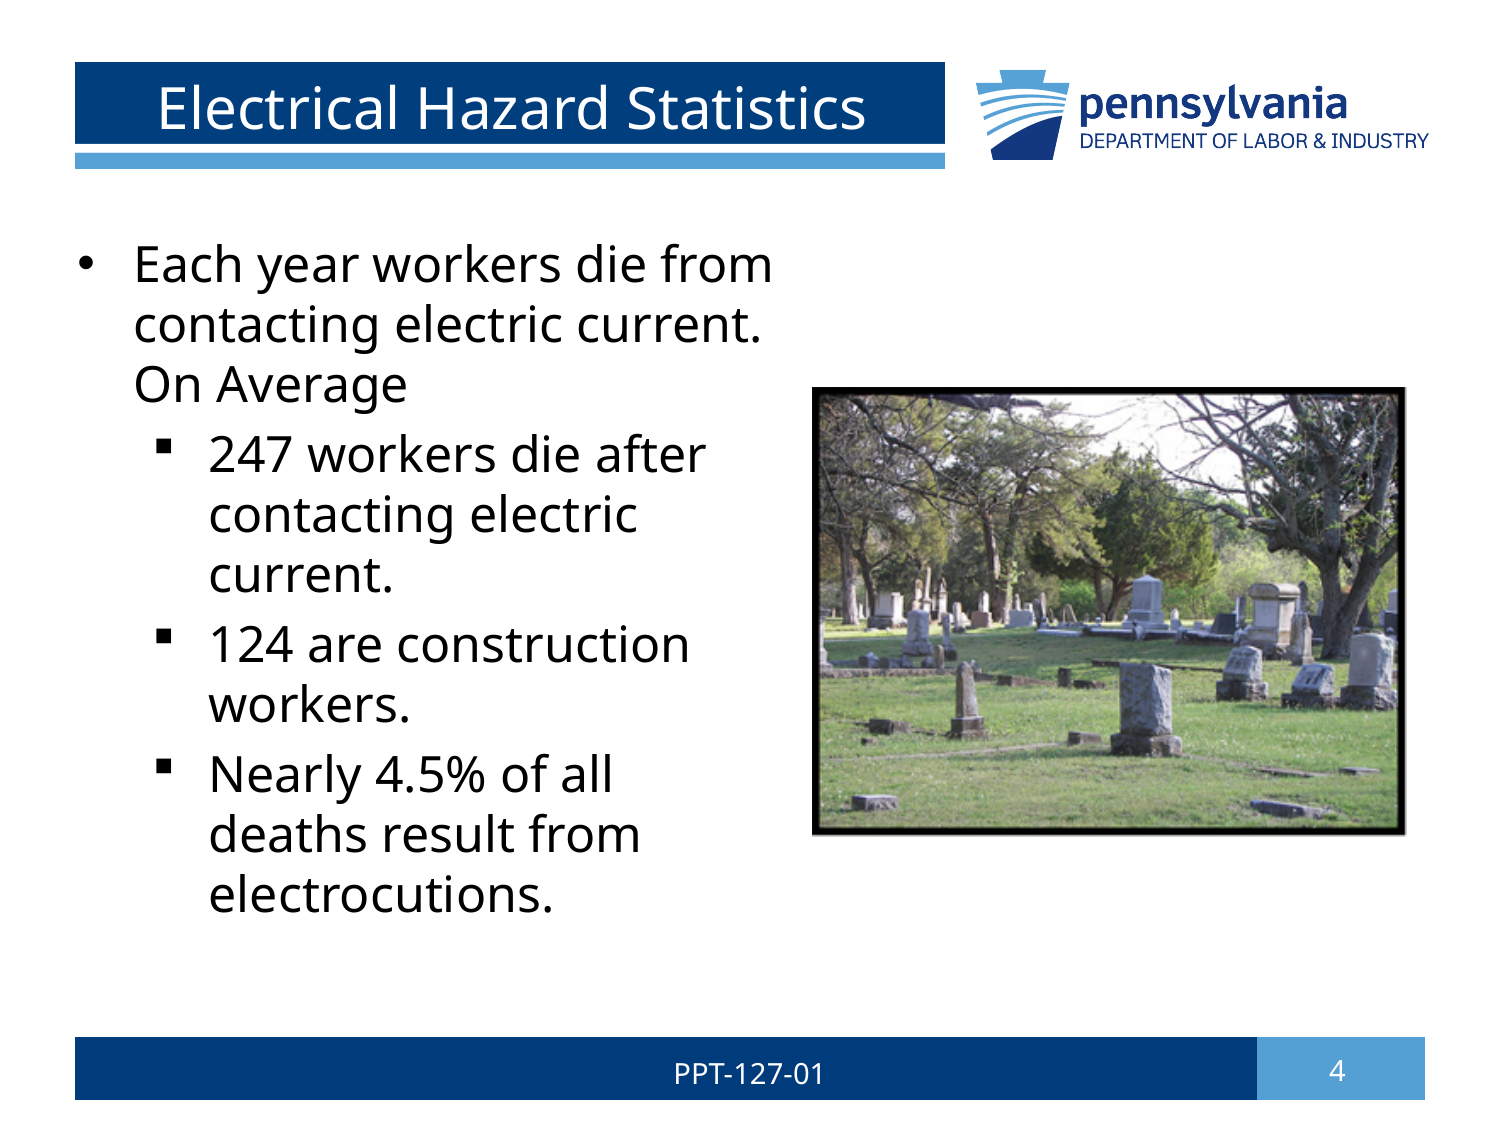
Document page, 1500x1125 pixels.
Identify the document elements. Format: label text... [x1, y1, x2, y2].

title Electrical Hazard Statistics [75, 62, 950, 150]
slide_number 4 [1250, 1042, 1425, 1103]
picture [75, 1037, 1425, 1100]
picture [75, 62, 1429, 169]
subtitle Each year workers die from contacting electric current. On Average 247 workers die after contacting electric current. 124 are construction workers. Nearly 4.5% of all deaths result from electrocutions. [62, 224, 844, 963]
footer PPT-127-01 [512, 1042, 988, 1103]
picture [812, 387, 1407, 838]
